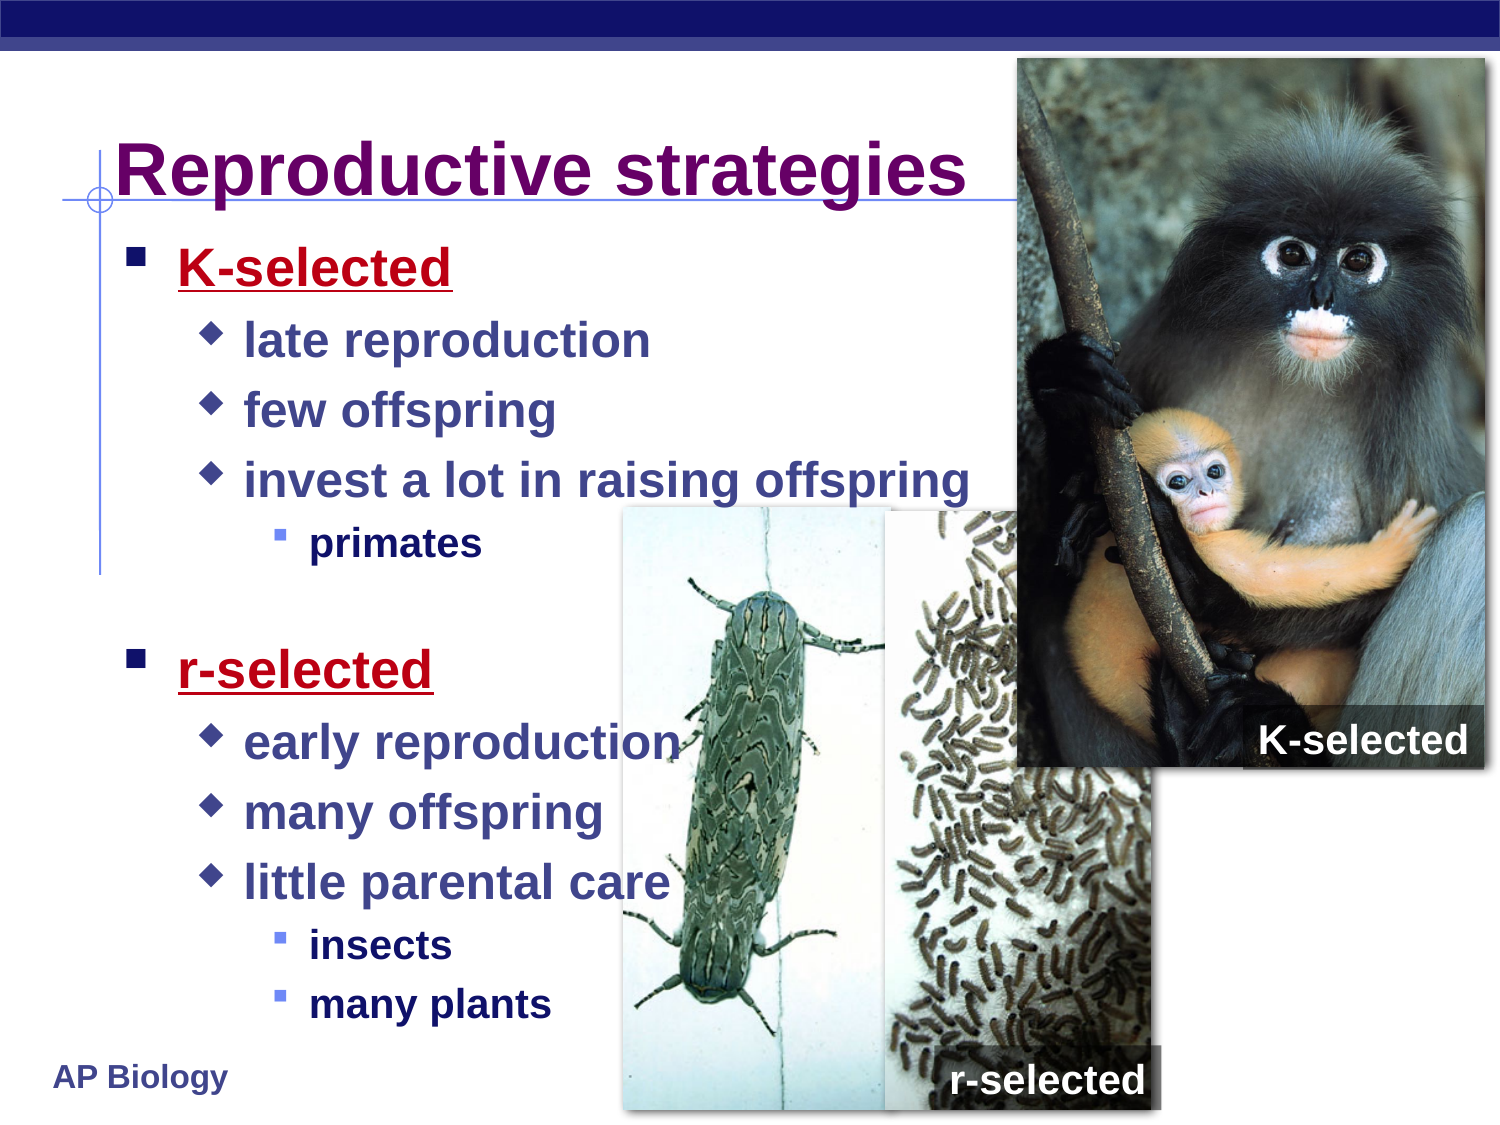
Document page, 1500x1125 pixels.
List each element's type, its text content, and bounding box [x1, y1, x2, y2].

picture [1017, 58, 1485, 767]
list K-selected late reproduction few offspring invest a lot in raising offspring primates r-selected early reproduction many offspring little parental care insects many plants [106, 224, 1009, 1082]
text_box r-selected [1154, 1045, 1162, 1111]
title Reproductive strategies [99, 112, 1012, 238]
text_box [623, 507, 1151, 1110]
